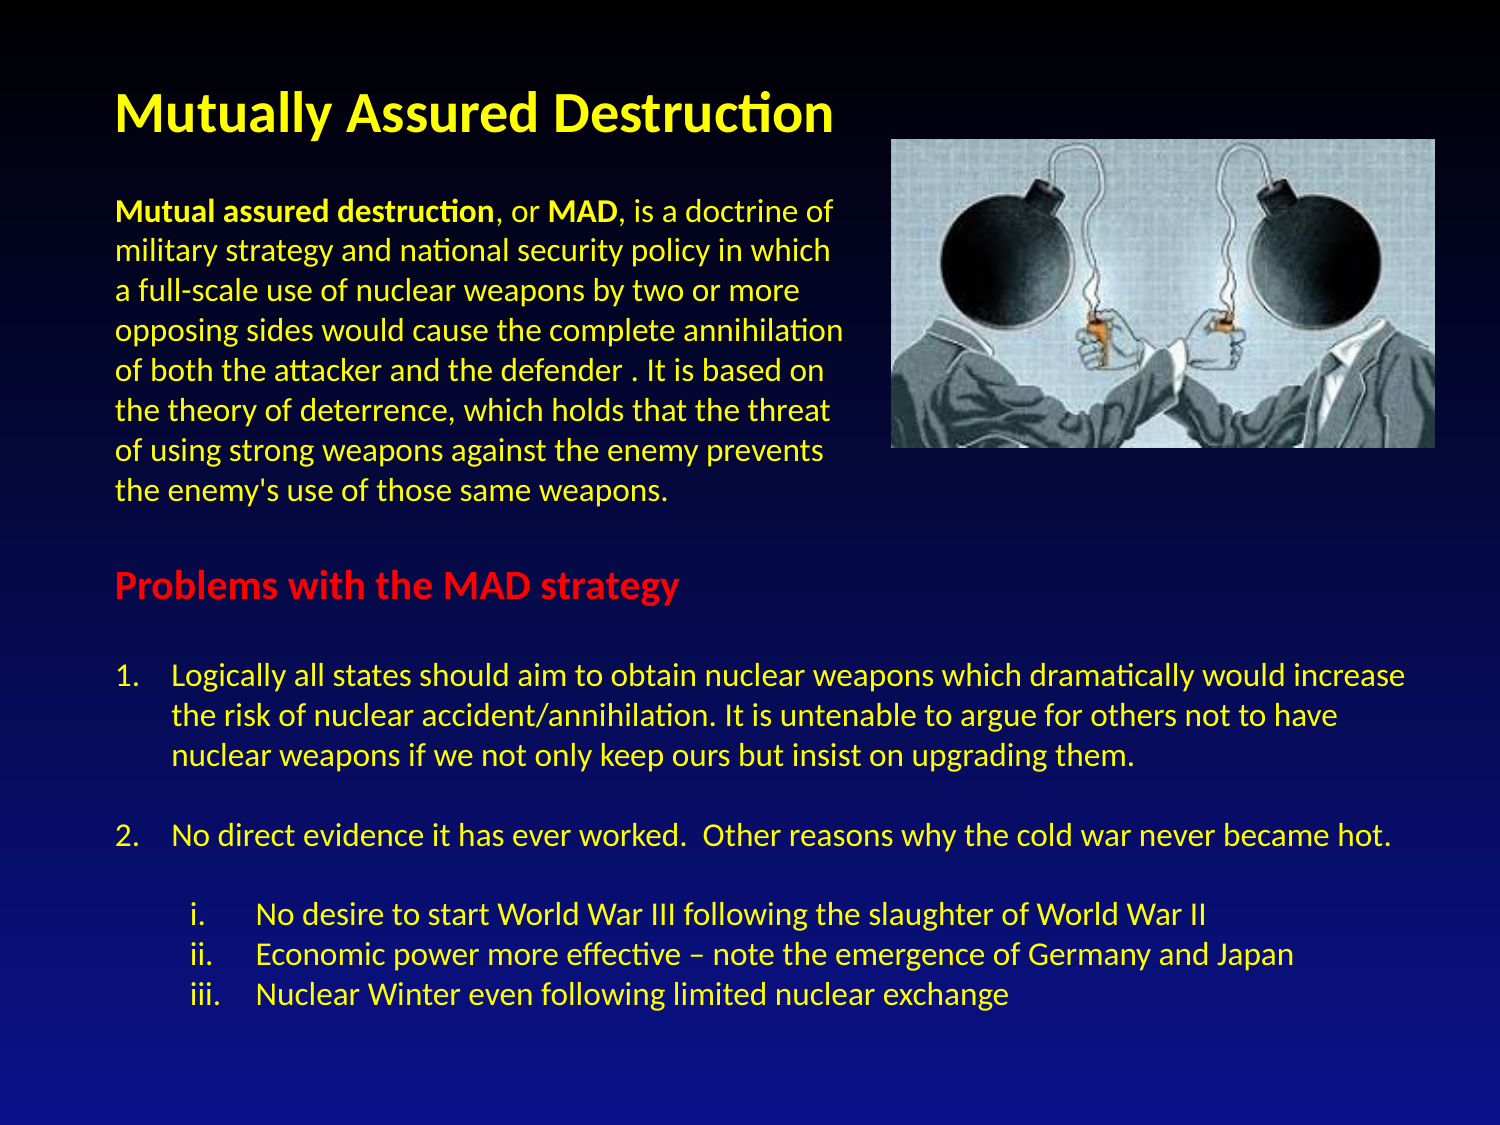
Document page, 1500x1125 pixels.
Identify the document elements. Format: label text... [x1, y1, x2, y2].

text_box Mutually Assured Destruction Mutual assured destruction, or MAD, is a doctrine of military strategy and national security policy in which a full-scale use of nuclear weapons by two or more opposing sides would cause the complete annihilation of both the attacker and the defender . It is based on the theory of deterrence, which holds that the threat of using strong weapons against the enemy prevents the enemy's use of those same weapons. [100, 66, 869, 516]
text_box Problems with the MAD strategy Logically all states should aim to obtain nuclear weapons which dramatically would increase the risk of nuclear accident/annihilation. It is untenable to argue for others not to have nuclear weapons if we not only keep ours but insist on upgrading them. No direct evidence it has ever worked. Other reasons why the cold war never became hot. No desire to start World War III following the slaughter of World War II Economic power more effective – note the emergence of Germany and Japan Nuclear Winter even following limited nuclear exchange [100, 550, 1435, 1065]
picture [891, 139, 1436, 448]
